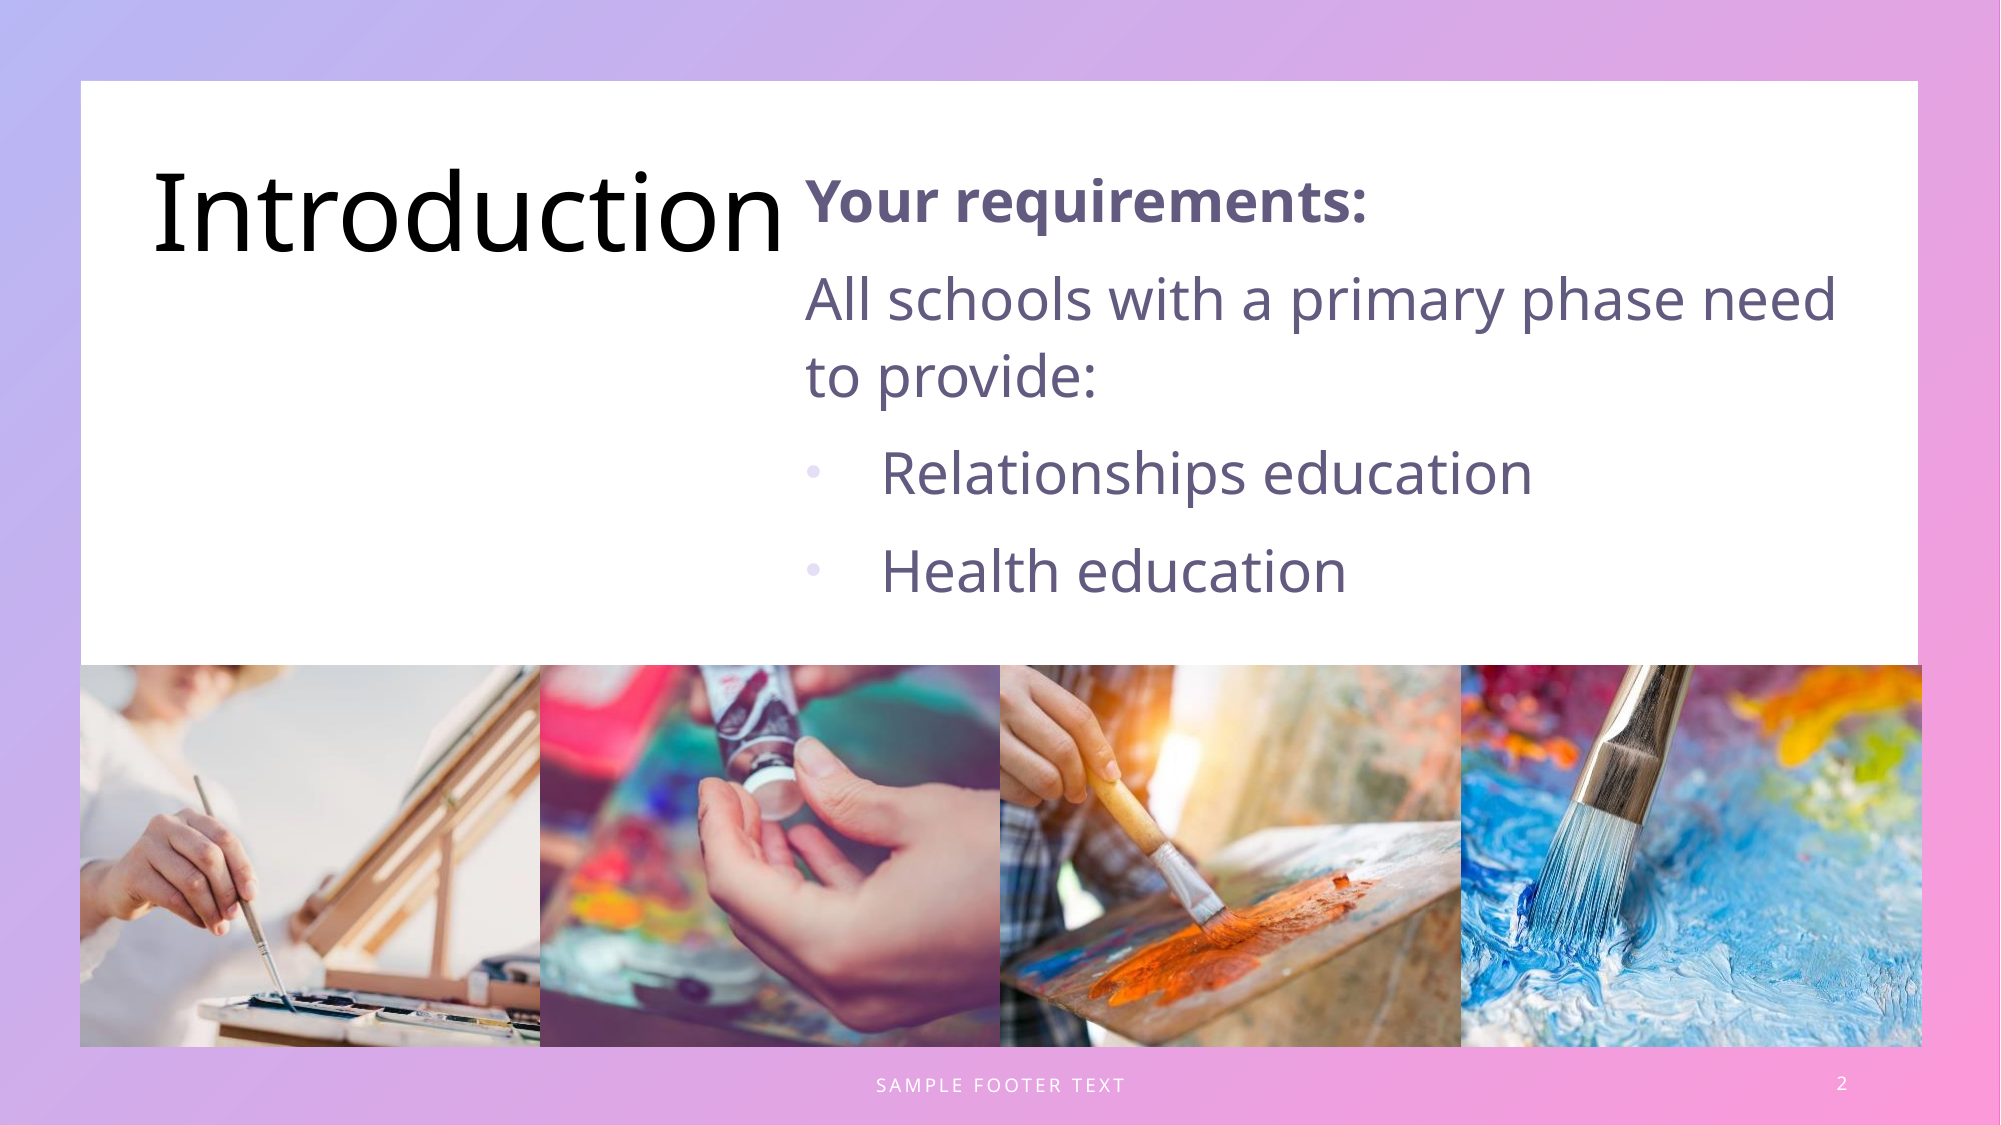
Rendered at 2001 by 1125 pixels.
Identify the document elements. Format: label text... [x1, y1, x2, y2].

list Your requirements: All schools with a primary phase need to provide: Relationships education Health education [790, 149, 1863, 614]
title Introduction [137, 149, 790, 614]
picture [80, 665, 1922, 1047]
slide_number 2 [1412, 1054, 1863, 1115]
footer SAMPLE FOOTER TEXT [662, 1054, 1338, 1115]
